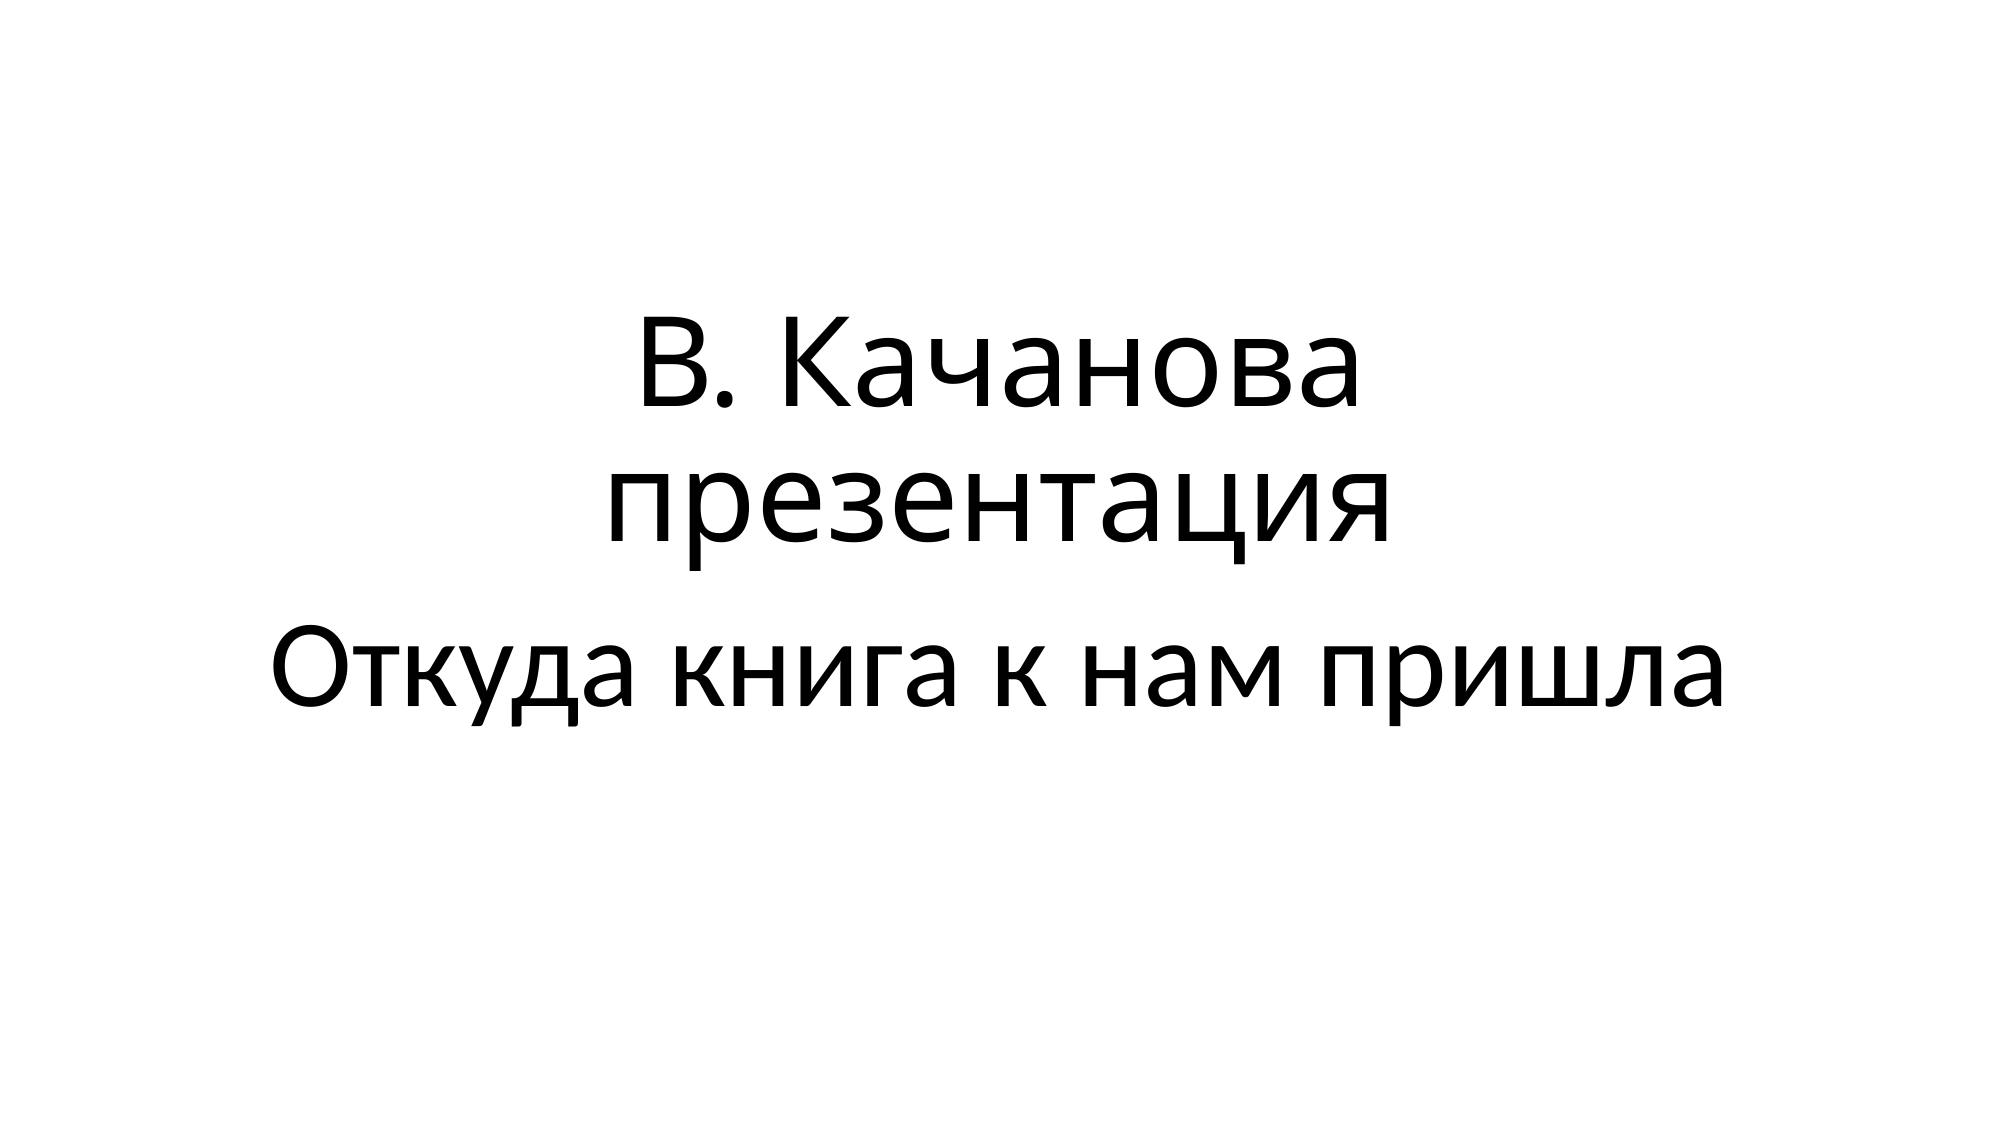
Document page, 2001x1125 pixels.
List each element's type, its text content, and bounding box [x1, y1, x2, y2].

subtitle Откуда книга к нам пришла [249, 590, 1750, 863]
title В. Качанова презентация [249, 184, 1750, 576]
